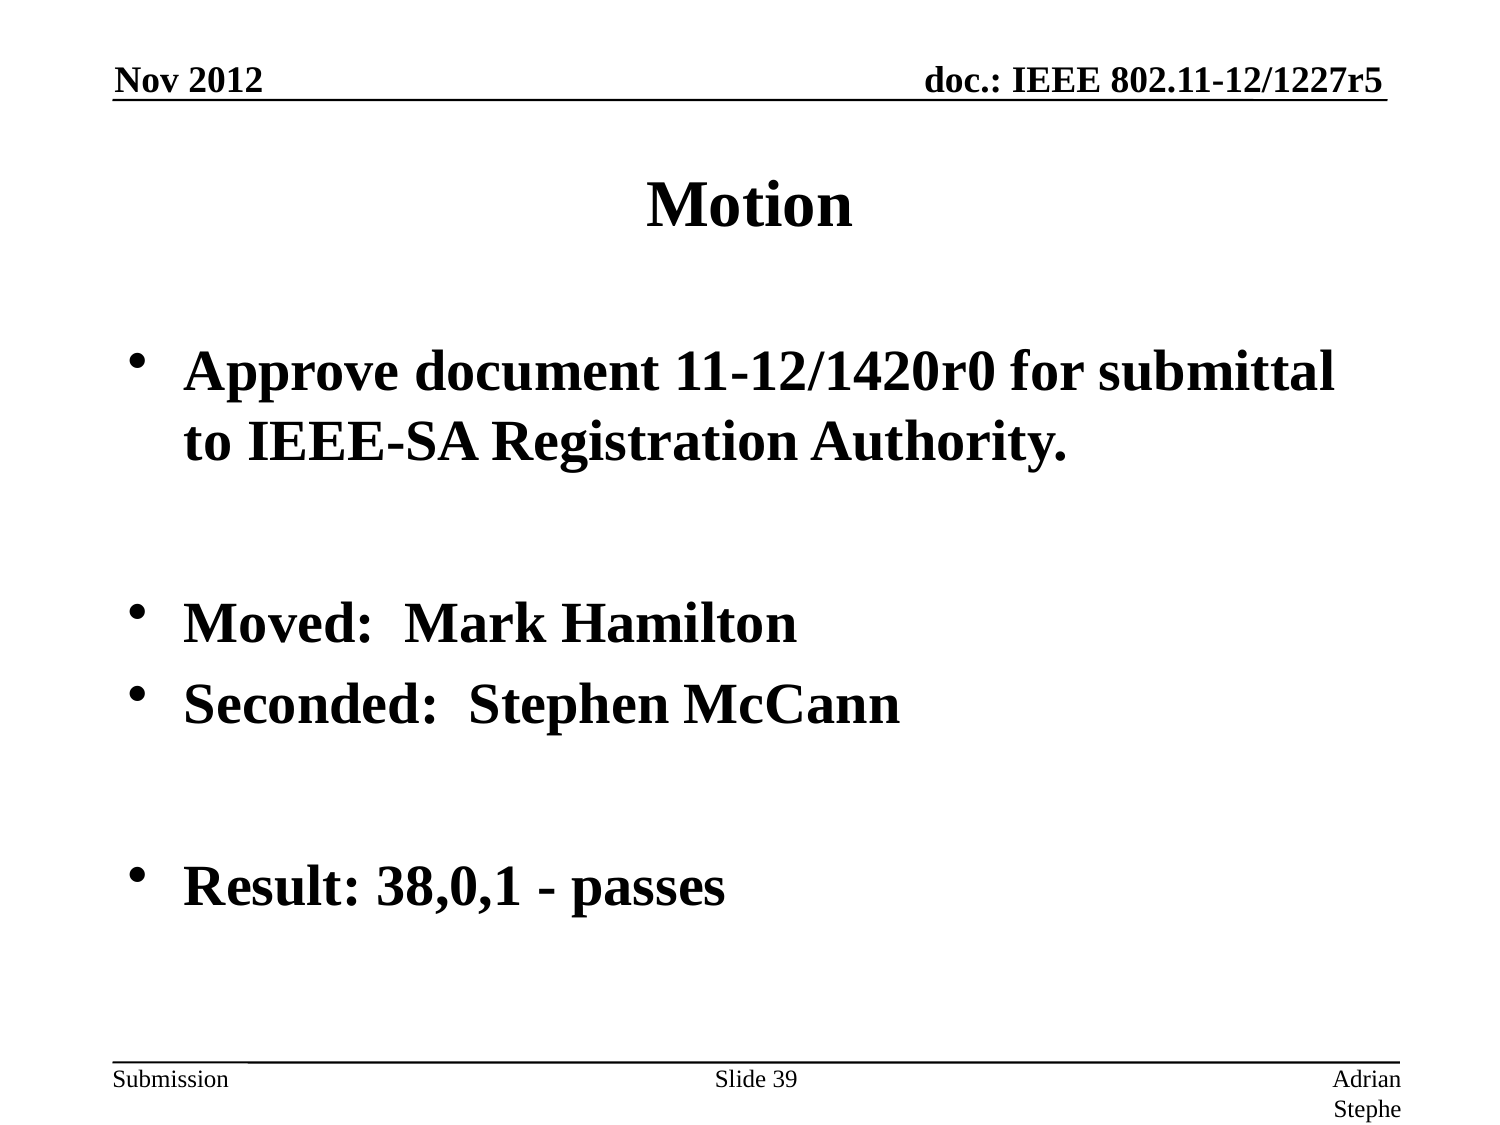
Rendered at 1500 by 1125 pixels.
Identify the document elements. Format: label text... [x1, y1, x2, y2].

list Approve document 11-12/1420r0 for submittal to IEEE-SA Registration Authority. Moved: Mark Hamilton Seconded: Stephen McCann Result: 38,0,1 - passes [112, 324, 1388, 1000]
title Motion [112, 112, 1388, 288]
slide_number Slide 39 [712, 1061, 800, 1093]
footer Adrian Stephens, Intel Corporation [1324, 1061, 1402, 1093]
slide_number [114, 54, 374, 101]
